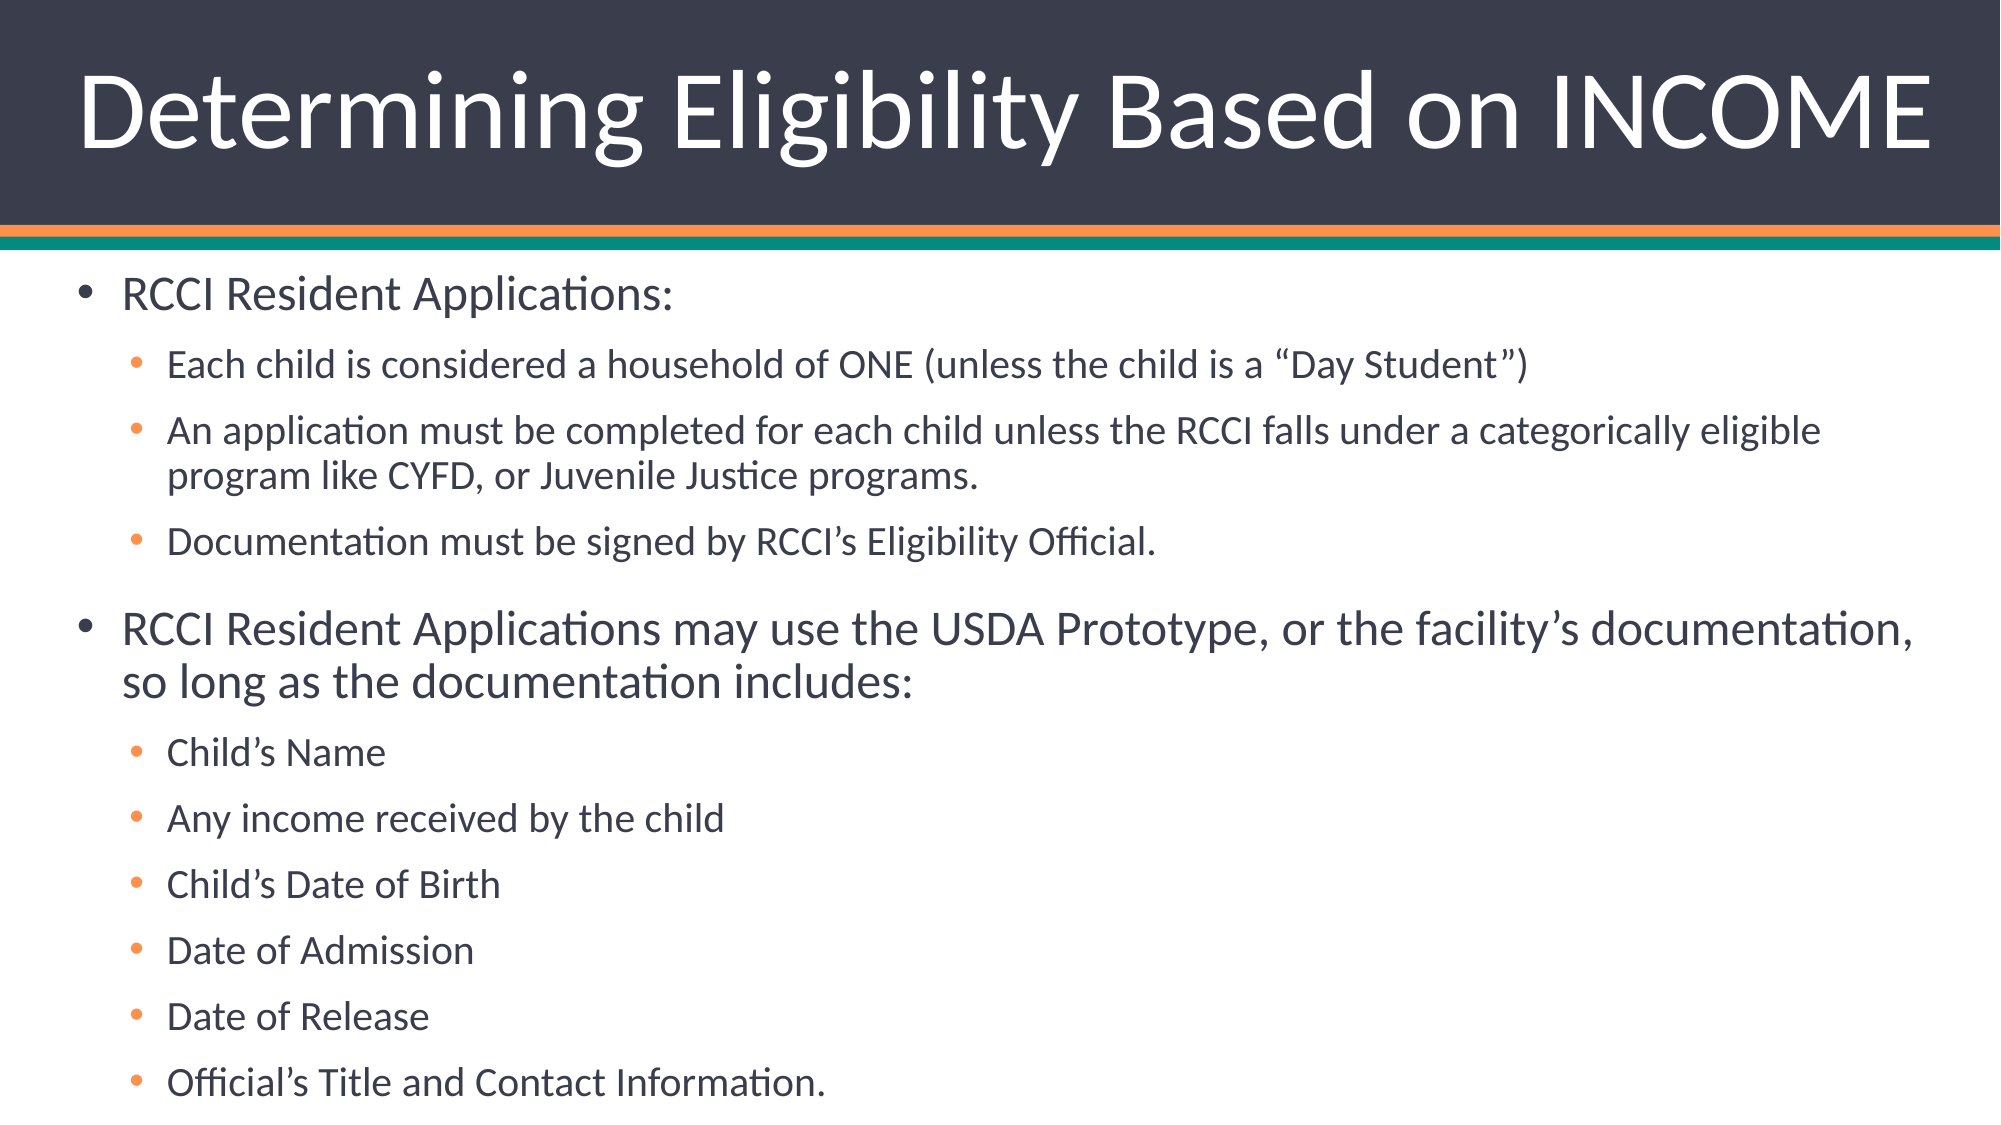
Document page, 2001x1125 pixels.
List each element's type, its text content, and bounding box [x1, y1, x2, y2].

title Determining Eligibility Based on INCOME [0, 9, 2000, 180]
list RCCI Resident Applications: Each child is considered a household of ONE (unless the child is a “Day Student”) An application must be completed for each child unless the RCCI falls under a categorically eligible program like CYFD, or Juvenile Justice programs. Documentation must be signed by RCCI’s Eligibility Official. RCCI Resident Applications may use the USDA Prototype, or the facility’s documentation, so long as the documentation includes: Child’s Name Any income received by the child Child’s Date of Birth Date of Admission Date of Release Official’s Title and Contact Information. [61, 260, 1939, 1116]
